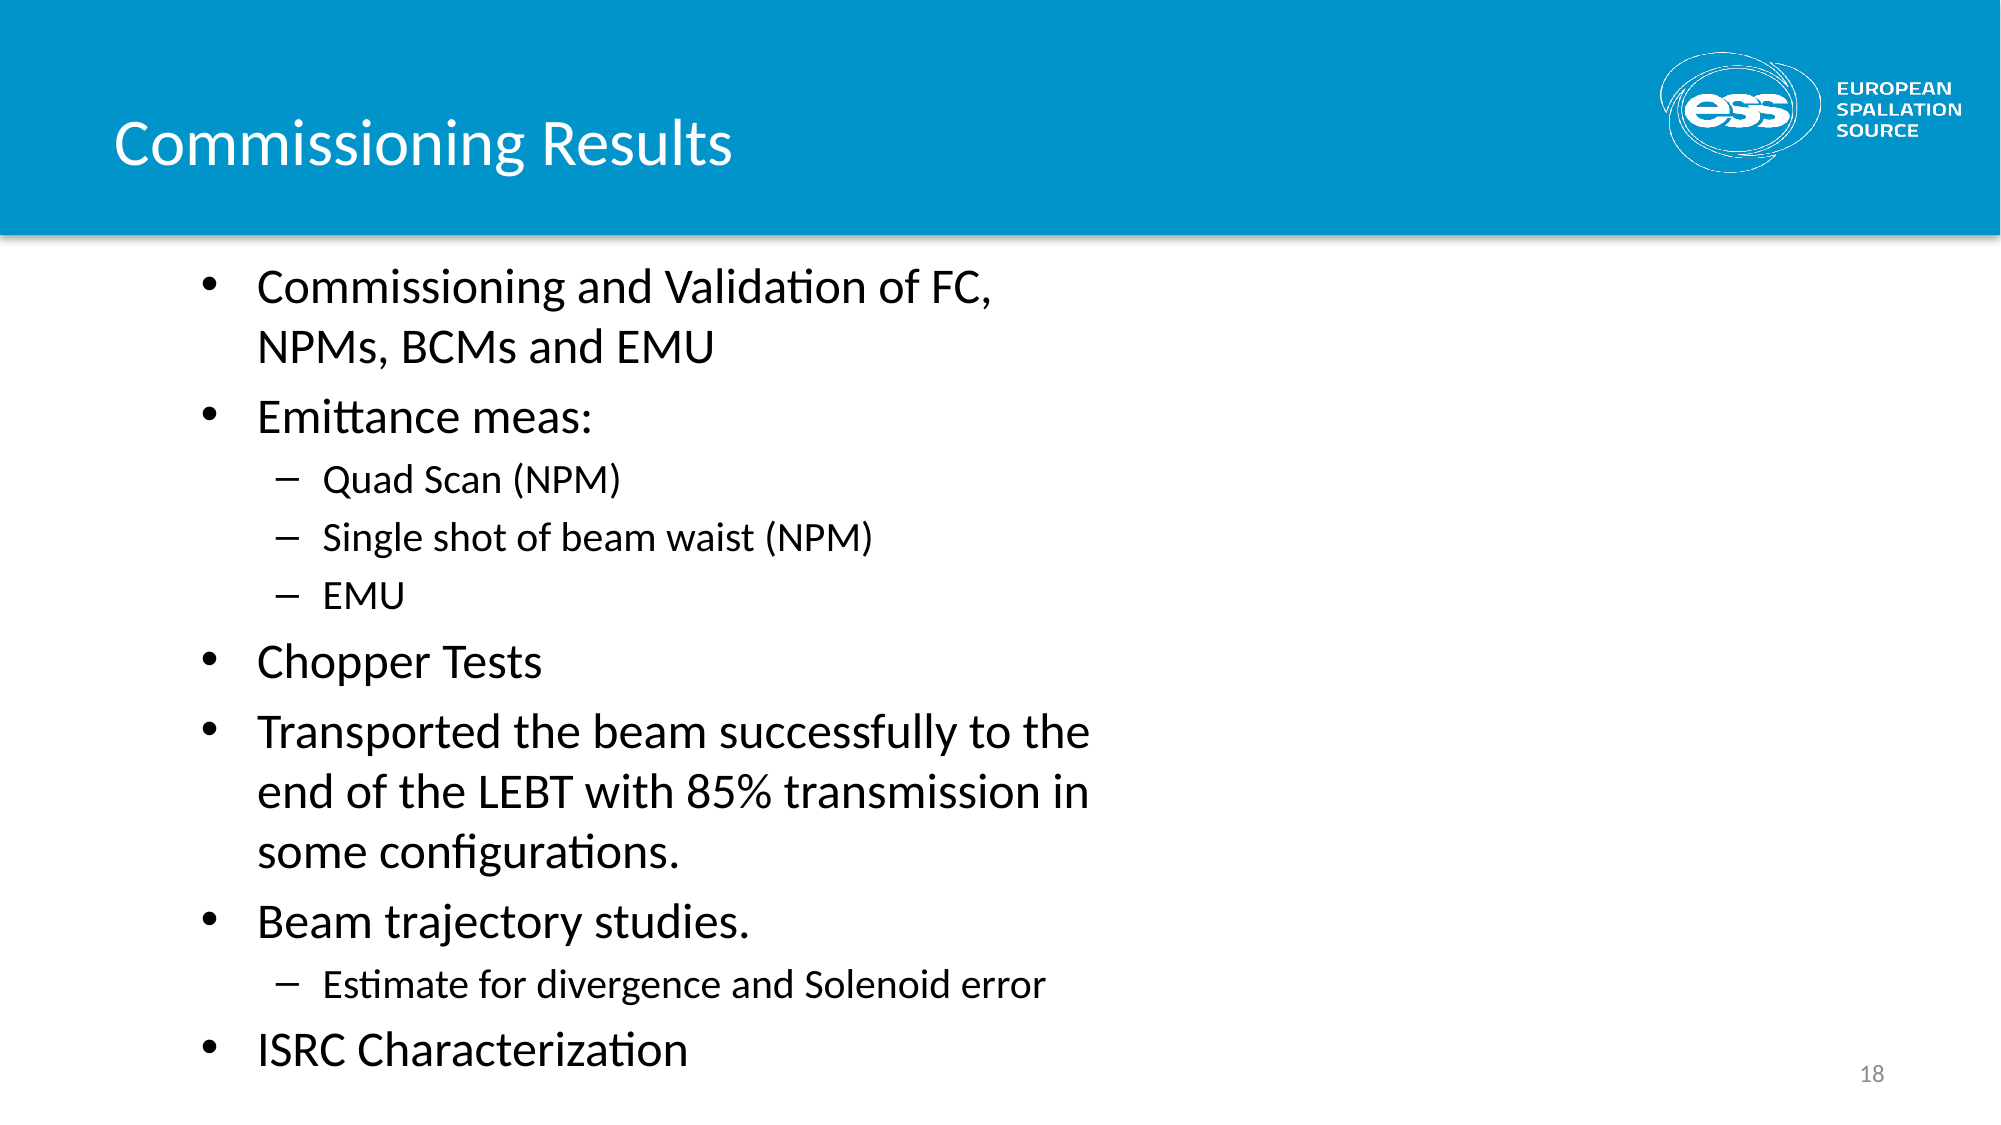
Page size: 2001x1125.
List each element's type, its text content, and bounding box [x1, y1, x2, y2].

picture [1882, 125, 1892, 136]
picture [1881, 84, 1885, 94]
picture [1838, 125, 1847, 131]
picture [1866, 125, 1870, 136]
picture [1949, 104, 1954, 115]
picture [1911, 83, 1920, 94]
title Commissioning Results [99, 45, 1662, 233]
picture [1938, 83, 1943, 94]
picture [1923, 83, 1933, 94]
picture [1873, 125, 1877, 136]
picture [1884, 83, 1893, 92]
picture [1851, 104, 1858, 115]
picture [1914, 104, 1925, 115]
picture [1897, 83, 1904, 94]
slide_number 18 [1433, 1042, 1900, 1103]
text_box Commissioning and Validation of FC, NPMs, BCMs and EMU Emittance meas: Quad Scan (NPM) Single shot of beam waist (NPM) EMU Chopper Tests Transported the beam successfully to the end of the LEBT with 85% transmission in some configurations. Beam trajectory studies. Estimate for divergence and Solenoid error ISRC Characterization [185, 245, 1118, 1059]
picture [1890, 104, 1898, 115]
picture [1954, 104, 1960, 115]
picture [1895, 125, 1905, 136]
picture [1879, 104, 1886, 115]
picture [1864, 104, 1875, 115]
picture [1901, 104, 1912, 115]
picture [1946, 83, 1950, 94]
picture [1839, 83, 1847, 94]
picture [1685, 94, 1789, 127]
picture [1867, 83, 1875, 94]
picture [1909, 125, 1918, 136]
